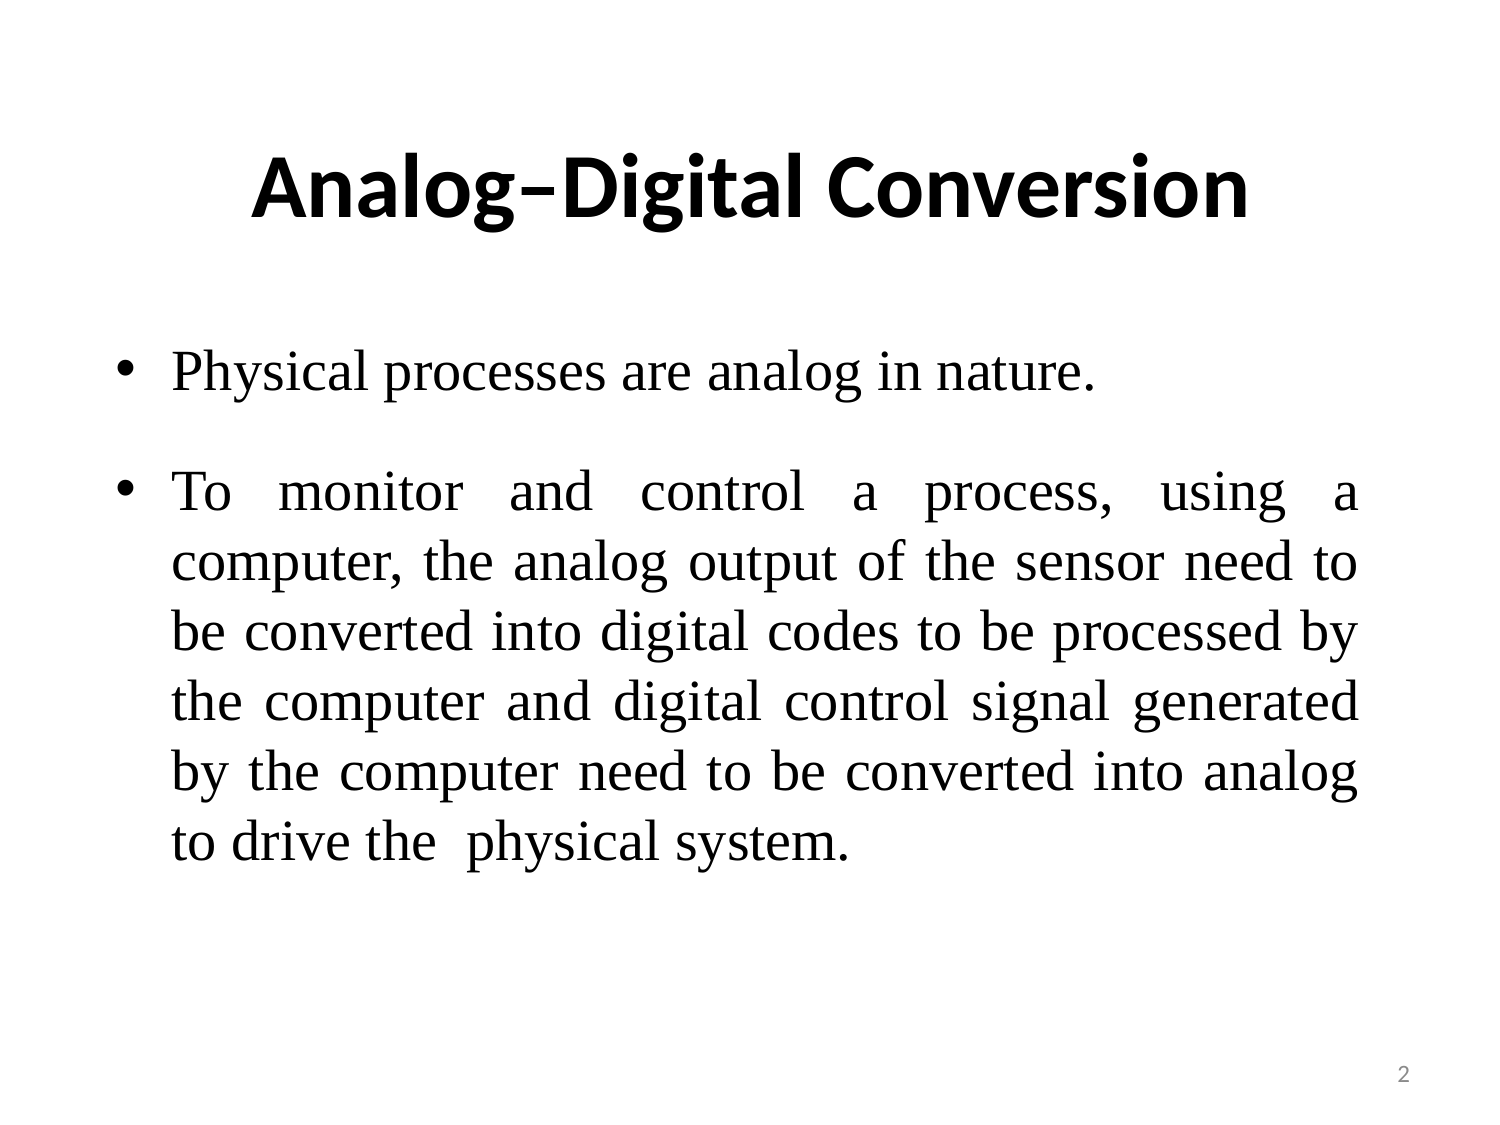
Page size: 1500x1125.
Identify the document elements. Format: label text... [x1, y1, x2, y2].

slide_number 2 [1074, 1042, 1425, 1103]
list Physical processes are analog in nature. To monitor and control a process, using a computer, the analog output of the sensor need to be converted into digital codes to be processed by the computer and digital control signal generated by the computer need to be converted into analog to drive the physical system. [100, 324, 1375, 1000]
title Analog–Digital Conversion [82, 99, 1420, 263]
